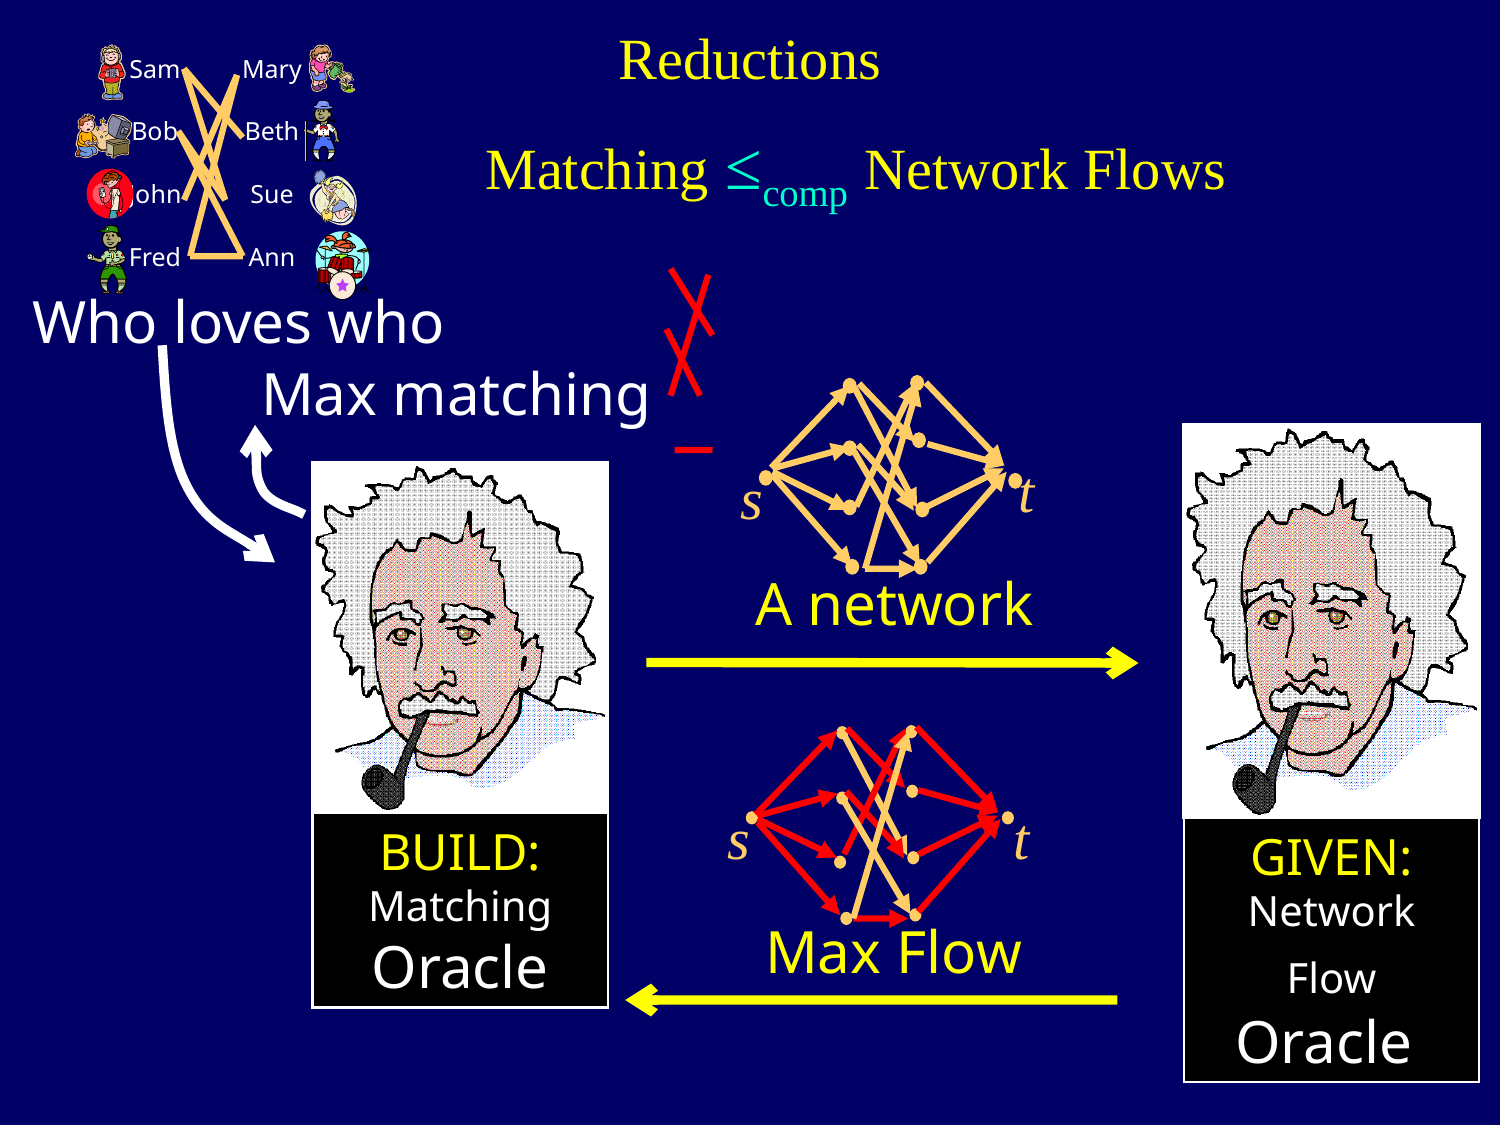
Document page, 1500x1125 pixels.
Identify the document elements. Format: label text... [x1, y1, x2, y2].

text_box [0, 37, 551, 563]
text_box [312, 572, 609, 1011]
text_box Reductions [112, 0, 1388, 150]
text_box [511, 724, 1276, 1038]
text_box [1183, 424, 1480, 1086]
text_box Matching ≤comp Network Flows [554, 150, 1272, 222]
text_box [512, 374, 1276, 690]
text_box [37, 268, 876, 513]
